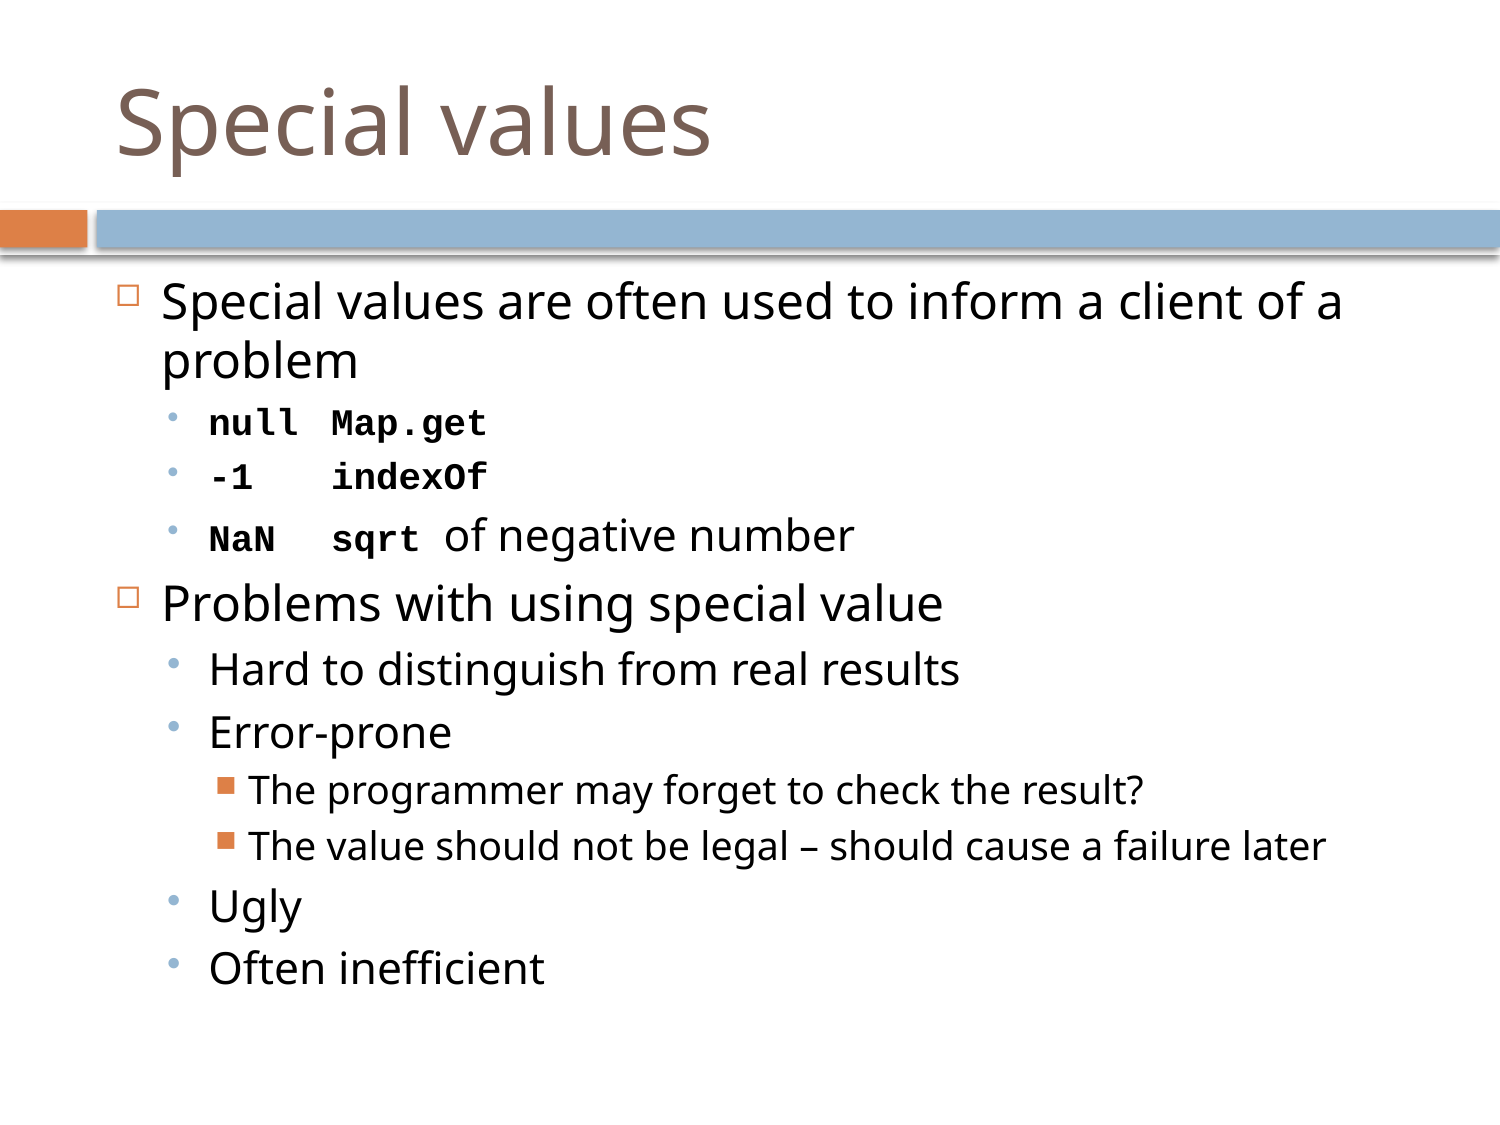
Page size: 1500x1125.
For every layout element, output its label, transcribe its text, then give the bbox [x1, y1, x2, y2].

list Special values are often used to inform a client of a problem null Map.get -1 indexOf NaN sqrt of negative number Problems with using special value Hard to distinguish from real results Error-prone The programmer may forget to check the result? The value should not be legal – should cause a failure later Ugly Often inefficient [100, 262, 1438, 1005]
title Special values [100, 37, 1438, 200]
